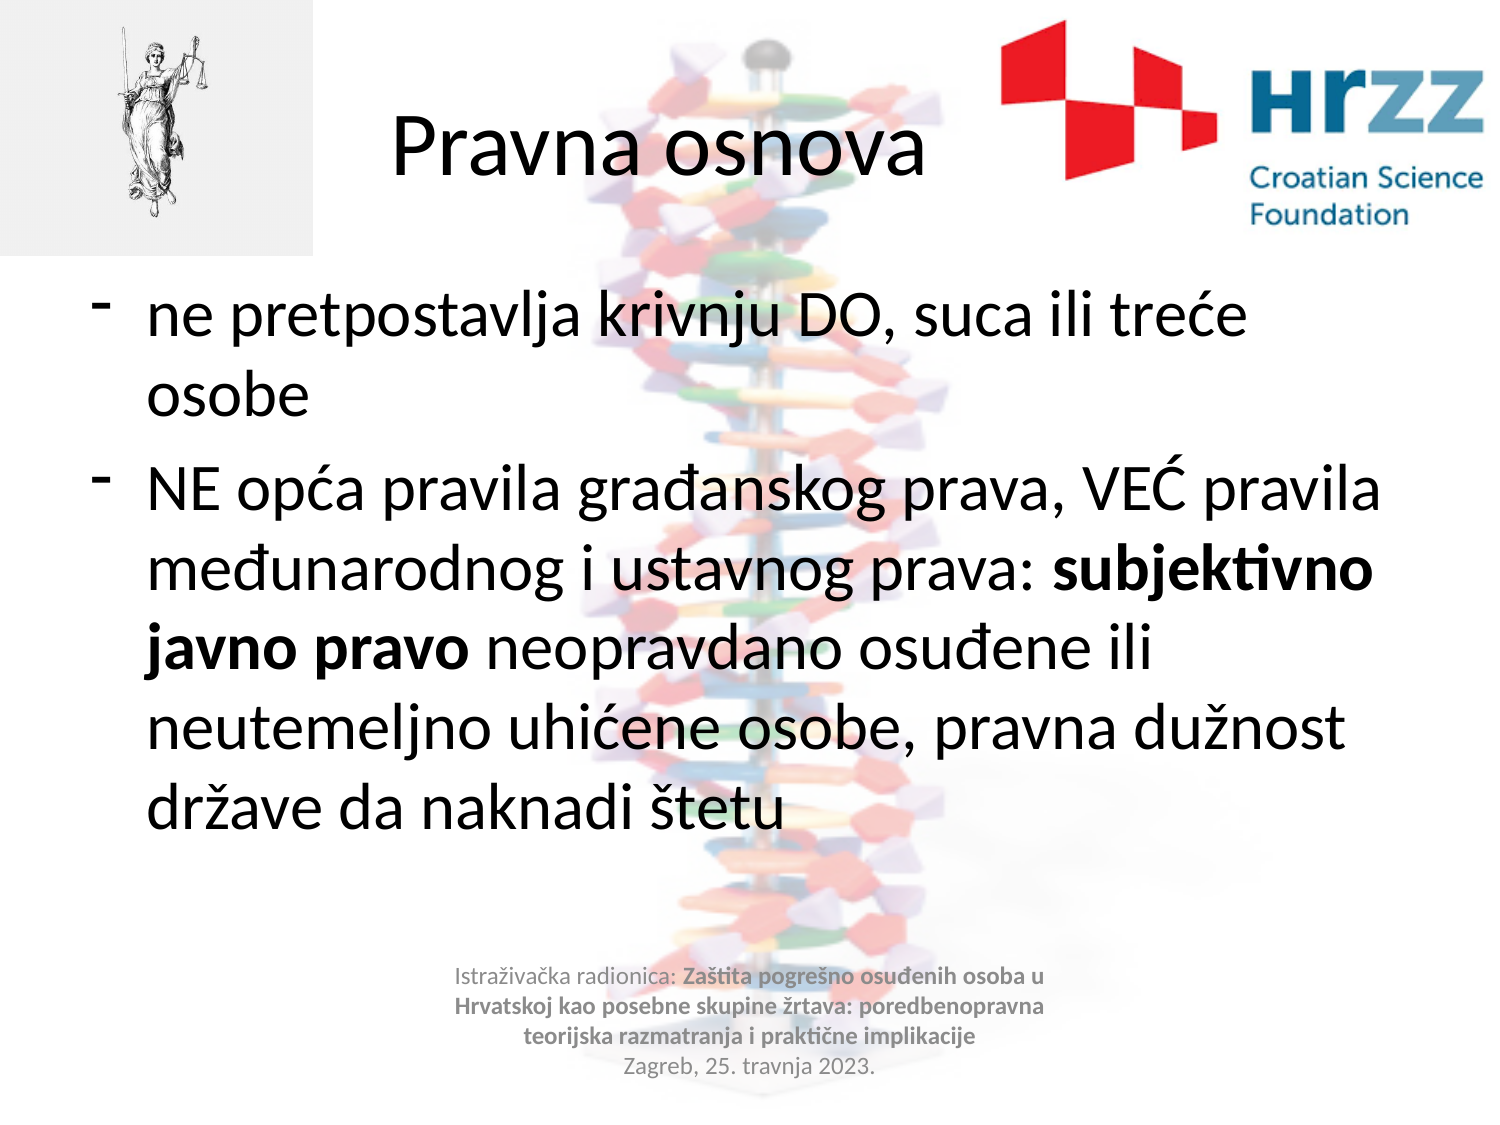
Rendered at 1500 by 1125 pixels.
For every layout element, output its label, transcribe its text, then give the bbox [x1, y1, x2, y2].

title Pravna osnova [318, 45, 983, 233]
picture [0, 0, 314, 256]
list ne pretpostavlja krivnju DO, suca ili treće osobe NE opća pravila građanskog prava, VEĆ pravila međunarodnog i ustavnog prava: subjektivno javno pravo neopravdano osuđene ili neutemeljno uhićene osobe, pravna dužnost države da naknadi štetu [75, 262, 1425, 1005]
footer Istraživačka radionica: Zaštita pogrešno osuđenih osoba u Hrvatskoj kao posebnе skupinе žrtava: poredbenopravnа teorijska razmatranja i praktične implikacije Zagreb, 25. travnja 2023. [430, 985, 1070, 1085]
picture [988, 0, 1500, 239]
